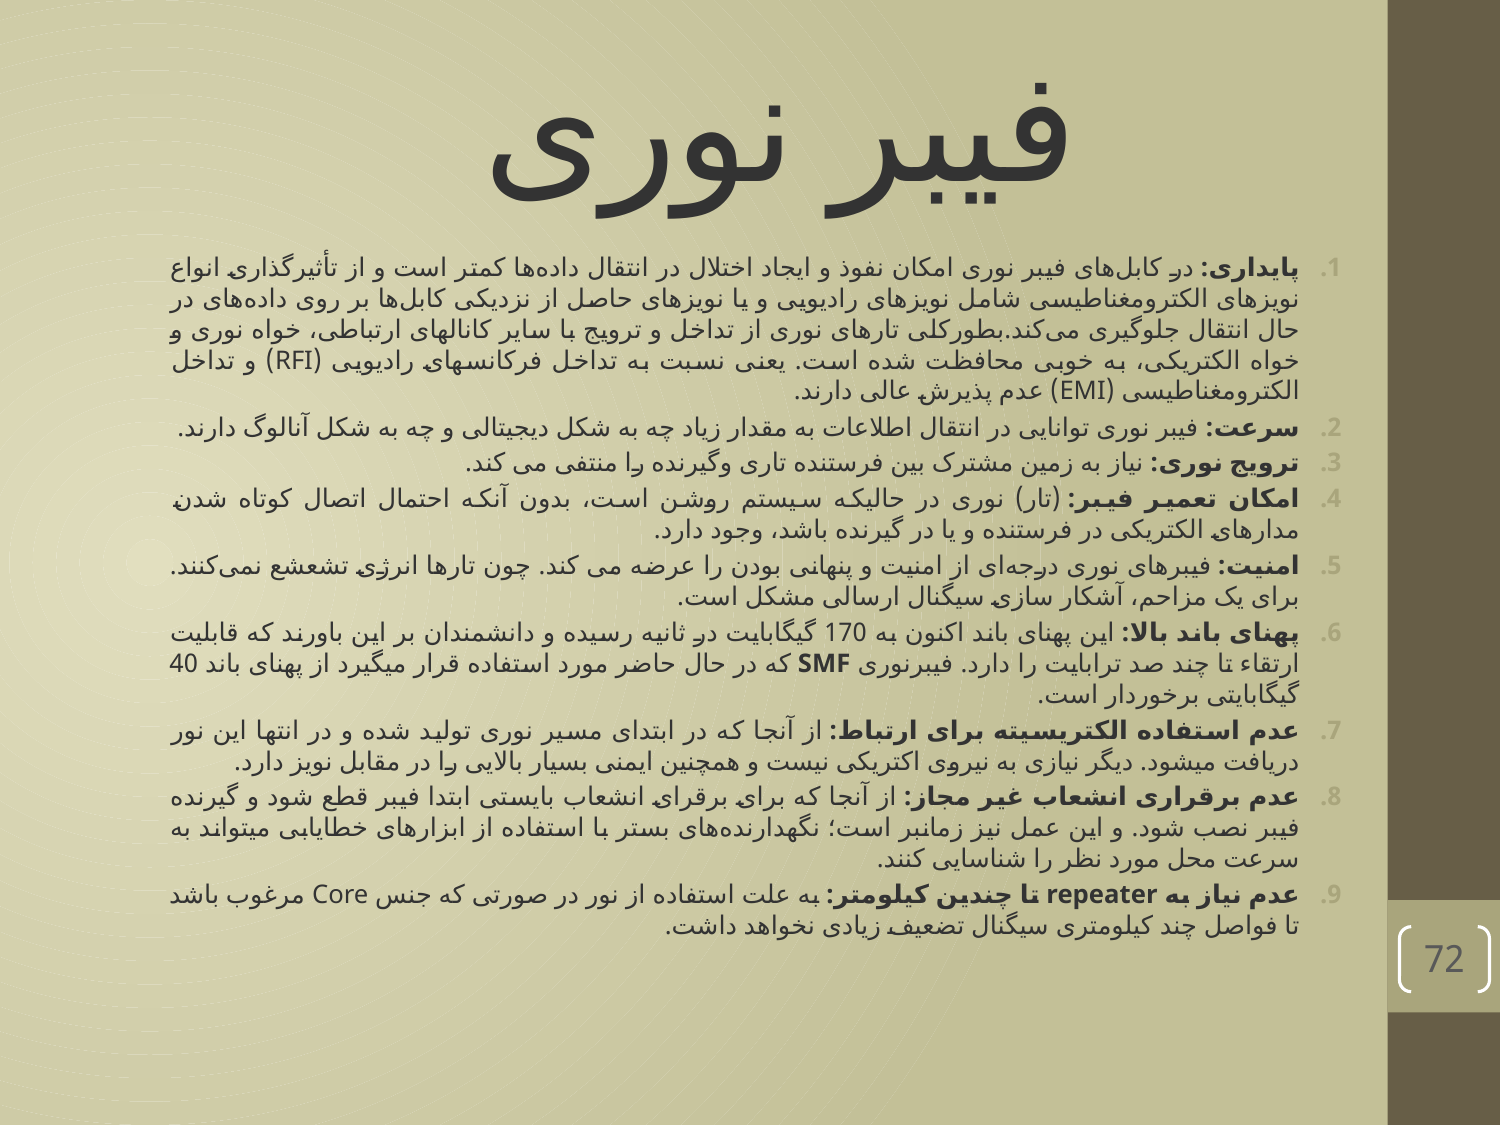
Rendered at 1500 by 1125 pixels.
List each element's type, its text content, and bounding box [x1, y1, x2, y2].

title فیبر نوری [154, 19, 1407, 220]
slide_number 72 [1397, 925, 1492, 994]
list پایداری: در کابل‌های فیبر نوری امکان نفوذ و ایجاد اختلال در انتقال داده‌ها کمتر است و از تأثیرگذاری انواع نویزهای الکترومغناطیسی شامل نویزهای رادیویی و یا نویزهای حاصل از نزدیکی کابل‌ها بر روی داده‌های در حال انتقال جلوگیری می‌کند.بطورکلی تارهای نوری از تداخل و ترویج با سایر کانالهای ارتباطی، خواه نوری و خواه الکتریکی، به خوبی محافظت شده‌ است. یعنی نسبت به تداخل فرکانسهای رادیویی (RFI) و تداخل الکترومغناطیسی (EMI) عدم پذیرش عالی دارند. سرعت: فیبر نوری توانایی در انتقال اطلاعات به مقدار زیاد چه به شکل دیجیتالی‌ و ‌چه به شکل آنالوگ دارند. ترویج نوری: نیاز به زمین مشترک بین فرستنده تاری وگیرنده را منتفی می کند. امکان تعمیر فیبر: (تار) نوری در حالیکه سیستم روشن است، بدون آنکه احتمال اتصال کوتاه شدن مدارهای الکتریکی در فرستنده و یا در گیرنده باشد، وجود دارد. امنیت: فیبرهای نوری درجه‌ای از امنیت و پنهانی بودن را عرضه می کند. چون تارها انرژی تشعشع نمی‌کنند. برای یک مزاحم، آشکار سازی سیگنال ارسالی مشکل است. پهنای باند بالا: این پهنای باند اکنون به 170 گیگابایت در ثانیه رسیده و دانشمندان بر این باورند که قابلیت ارتقاء تا چند صد ترابایت را دارد. فیبرنوری SMF که در حال حاضر مورد استفاده قرار میگیرد از پهنای باند 40 گیگابایتی برخوردار است. عدم استفاده الکتریسیته برای ارتباط: از آنجا که در ابتدای مسیر نوری تولید شده و در انتها این نور دریافت میشود. دیگر نیازی به نیروی اکتریکی نیست و همچنین ایمنی بسیار بالایی را در مقابل نویز دارد. عدم برقراری انشعاب غیر مجاز: از آنجا که برای برقرای انشعاب بایستی ابتدا فیبر قطع شود و گیرنده فیبر نصب شود. و این عمل نیز زمانبر است؛ نگهدارنده‌های بستر با استفاده از ابزارهای خطایابی میتواند به سرعت محل مورد نظر را شناسایی کنند. عدم نیاز به repeater تا چندین کیلومتر: به علت استفاده از نور در صورتی که جنس Core مرغوب باشد تا فواصل چند کیلومتری سیگنال تضعیف زیادی نخواهد داشت. [154, 243, 1365, 1047]
